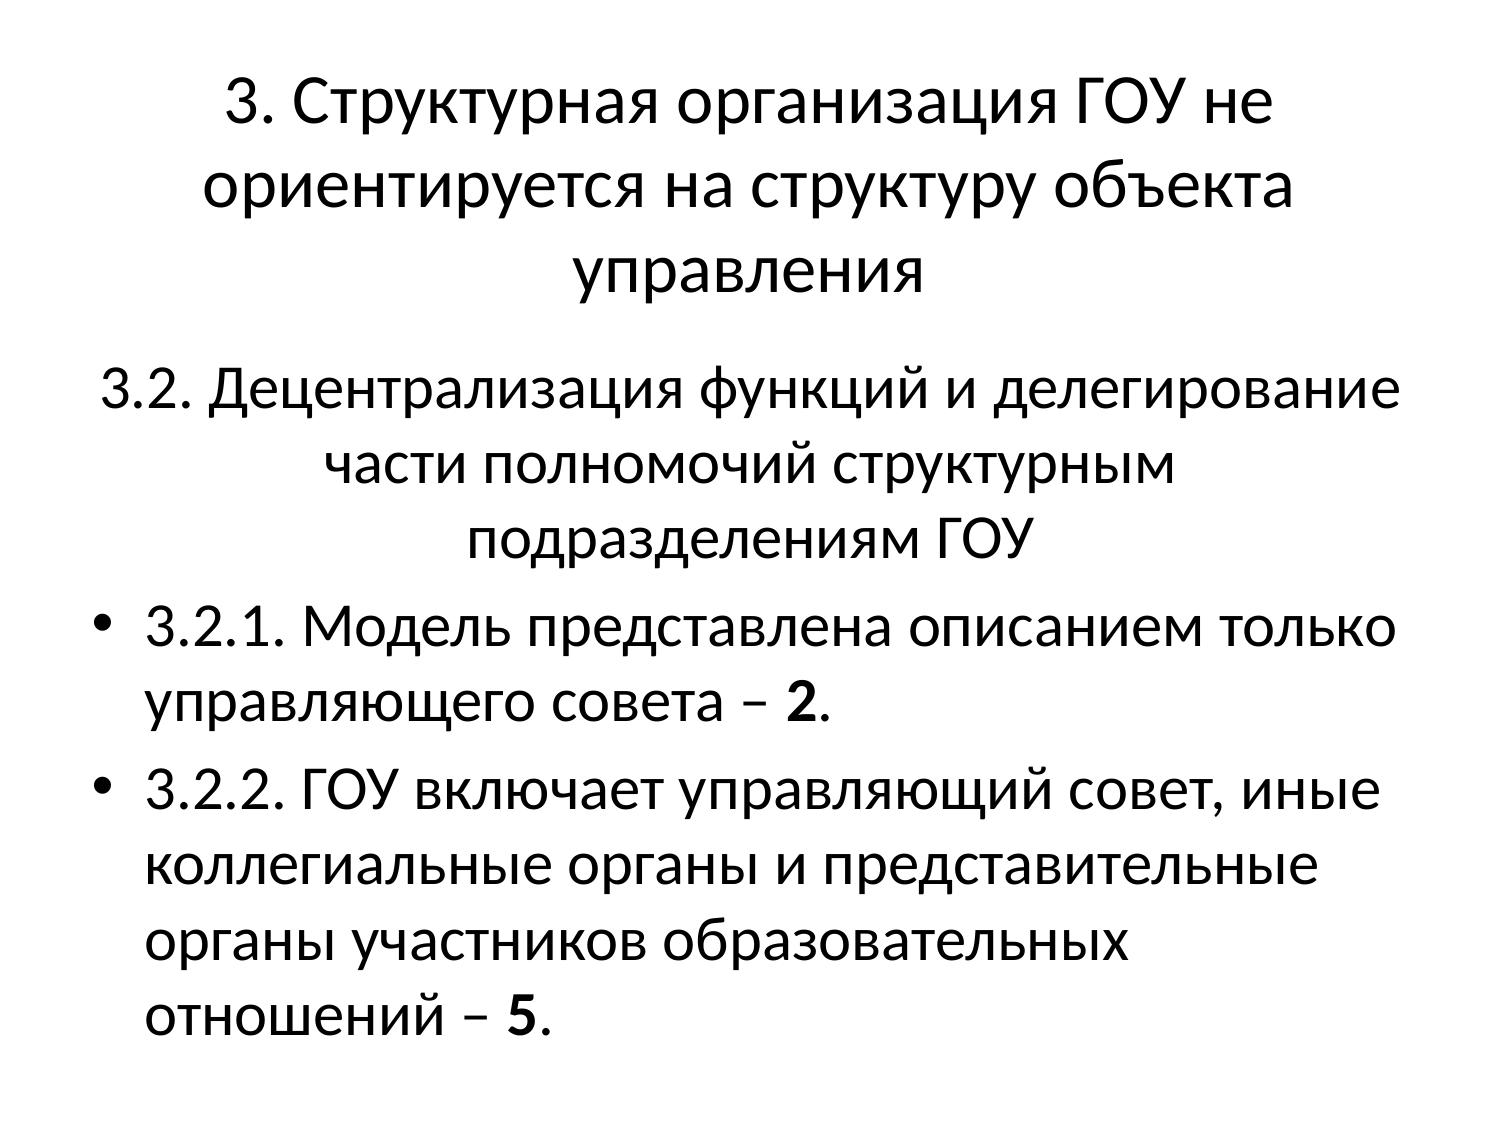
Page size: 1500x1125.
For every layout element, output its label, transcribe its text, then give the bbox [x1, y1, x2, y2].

title 3. Структурная организация ГОУ не ориентируется на структуру объекта управления [75, 45, 1425, 315]
list 3.2. Децентрализация функций и делегирование части полномочий структурным подразделениям ГОУ 3.2.1. Модель представлена описанием только управляющего совета – 2. 3.2.2. ГОУ включает управляющий совет, иные коллегиальные органы и представительные органы участников образовательных отношений – 5. [76, 338, 1425, 1059]
